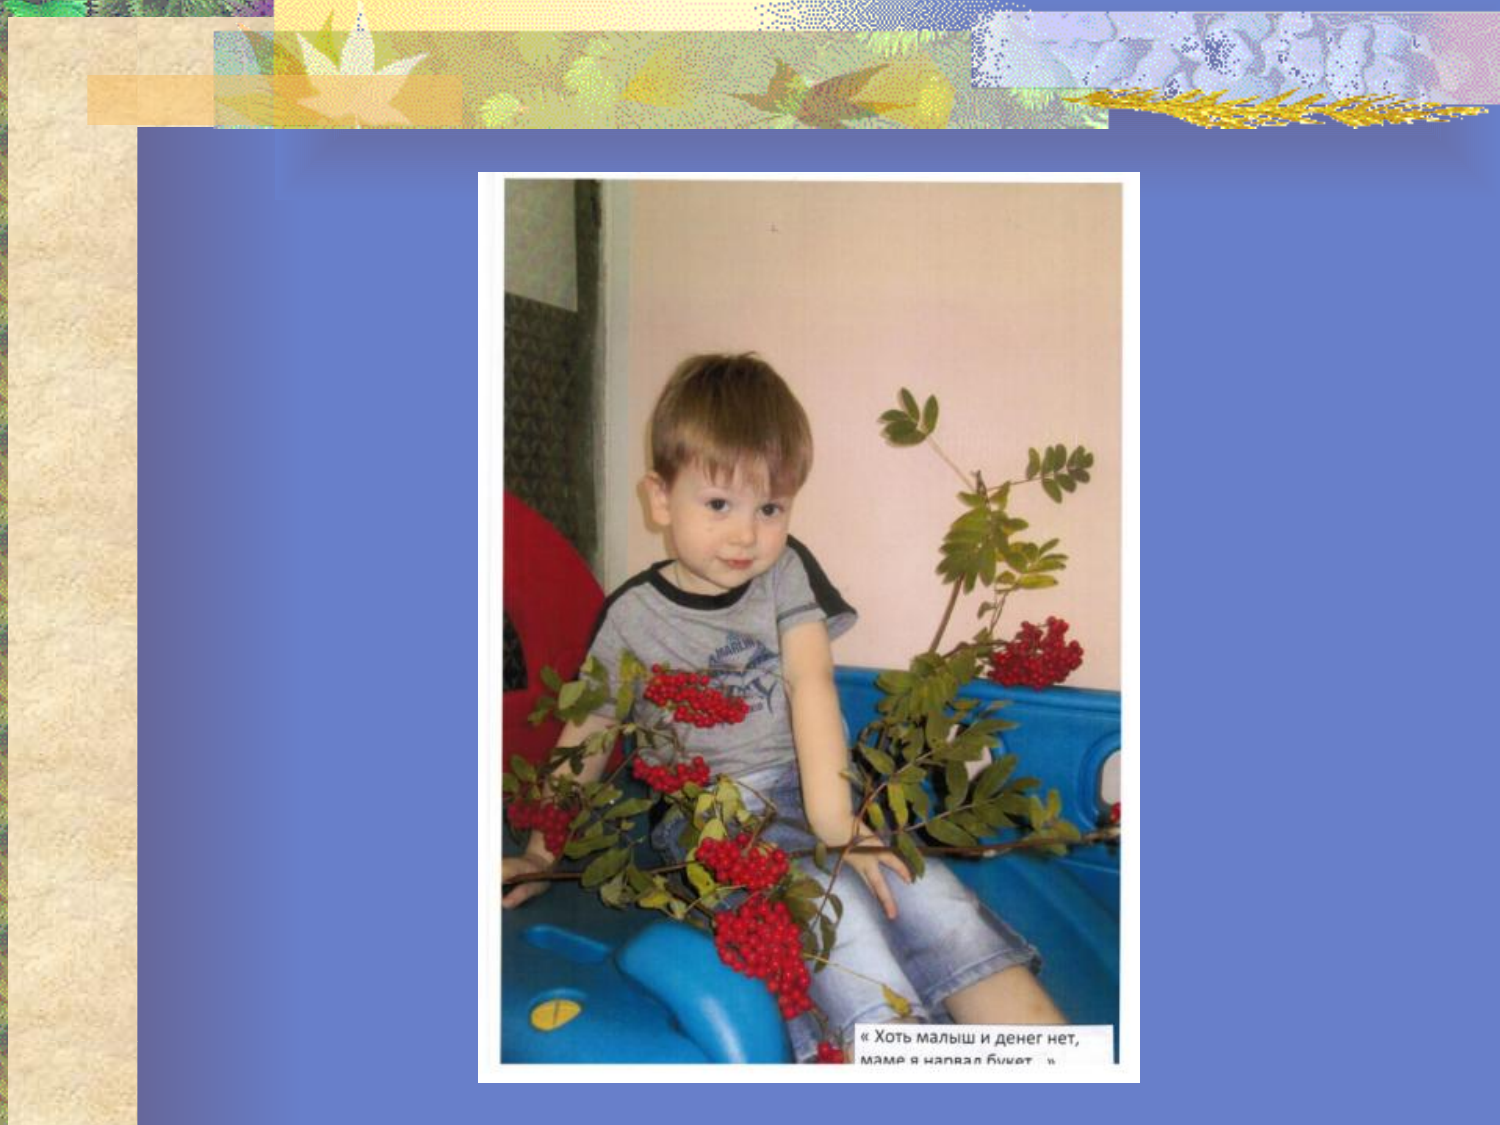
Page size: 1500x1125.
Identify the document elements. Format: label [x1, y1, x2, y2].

picture [0, 0, 1500, 1125]
list [478, 172, 1140, 1083]
